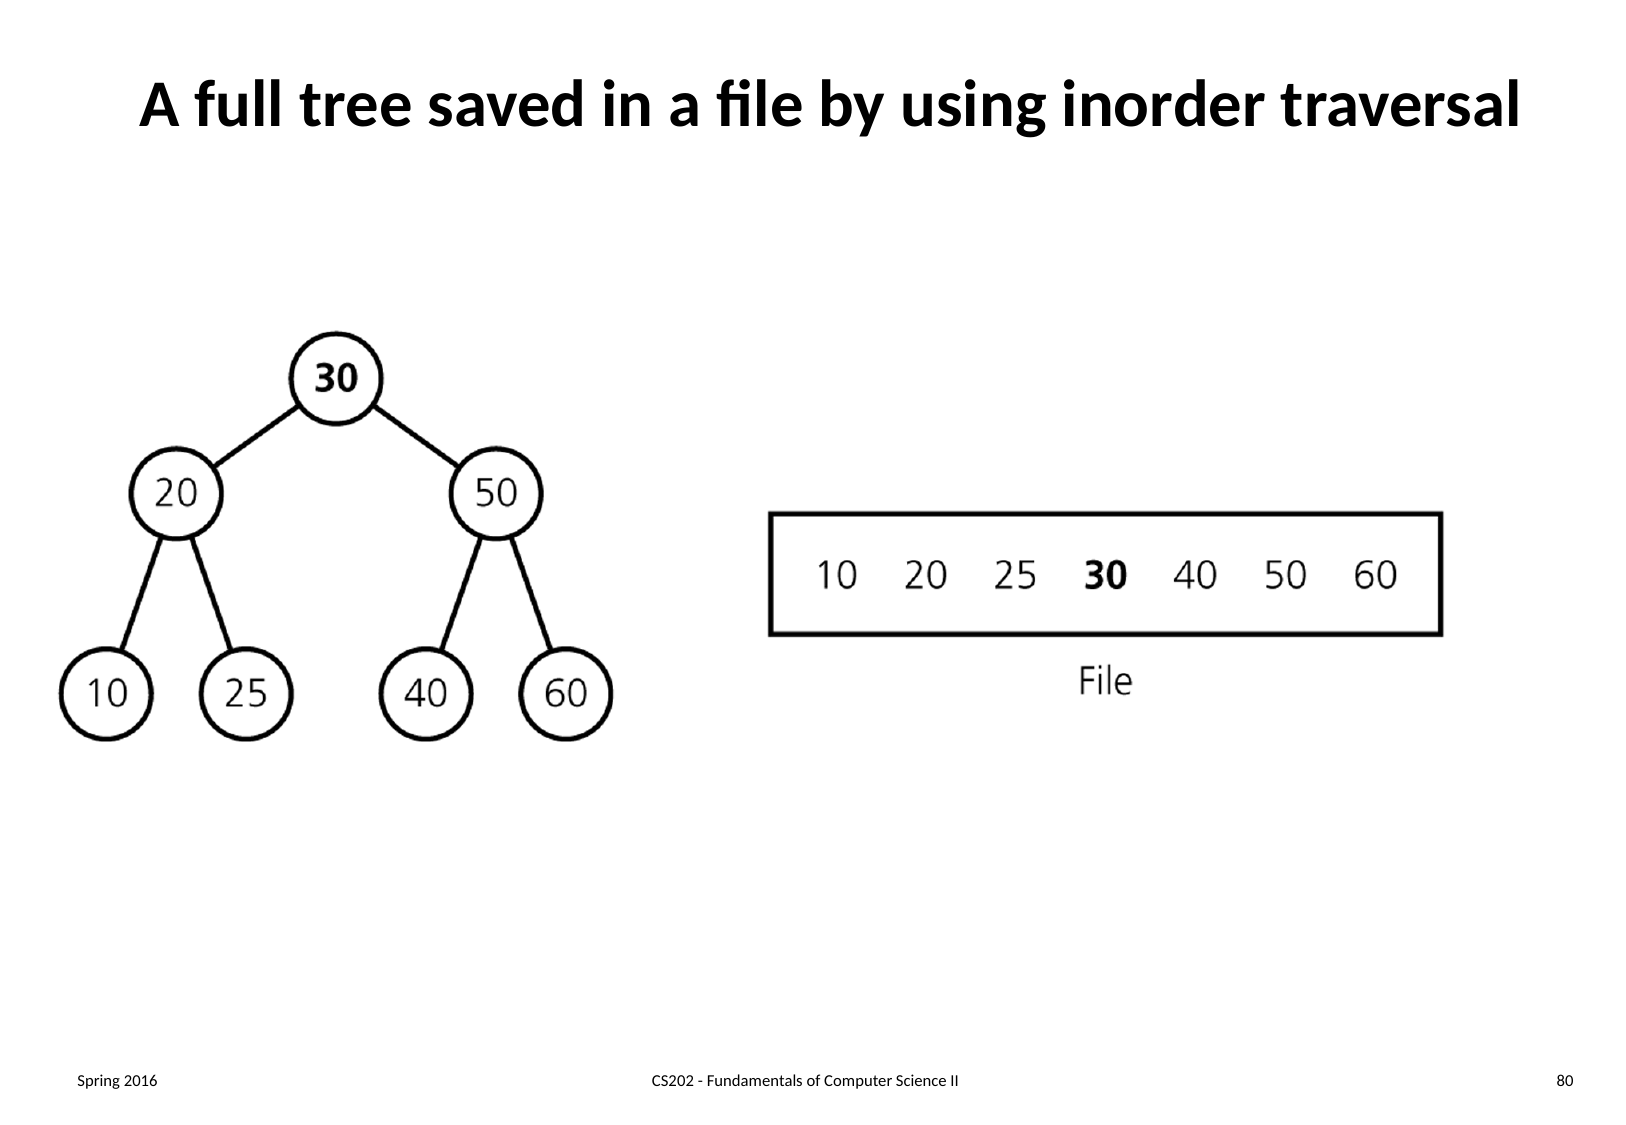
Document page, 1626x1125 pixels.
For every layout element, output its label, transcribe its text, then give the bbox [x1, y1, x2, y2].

footer CS202 - Fundamentals of Computer Science II [501, 1062, 1111, 1100]
slide_number 80 [1250, 1062, 1589, 1100]
slide_number Spring 2016 [62, 1062, 401, 1100]
picture [48, 324, 1452, 759]
title A full tree saved in a file by using inorder traversal [62, 24, 1600, 175]
